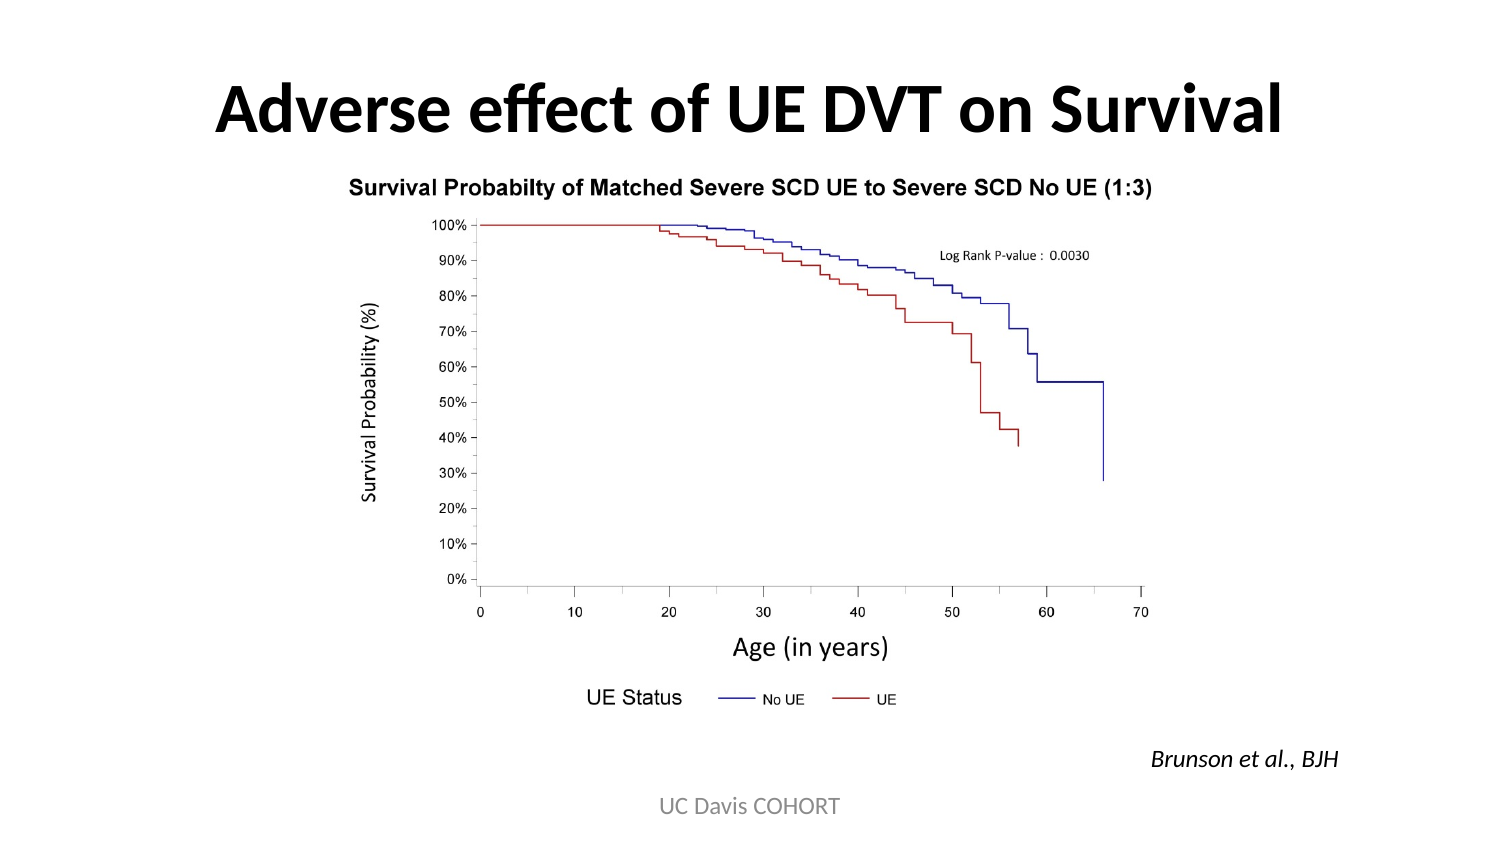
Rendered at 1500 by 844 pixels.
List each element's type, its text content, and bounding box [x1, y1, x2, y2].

text_box Brunson et al., BJH [1135, 735, 1354, 780]
title Adverse effect of UE DVT on Survival [75, 33, 1425, 175]
footer UC Davis COHORT [512, 782, 988, 827]
picture [345, 174, 1155, 715]
